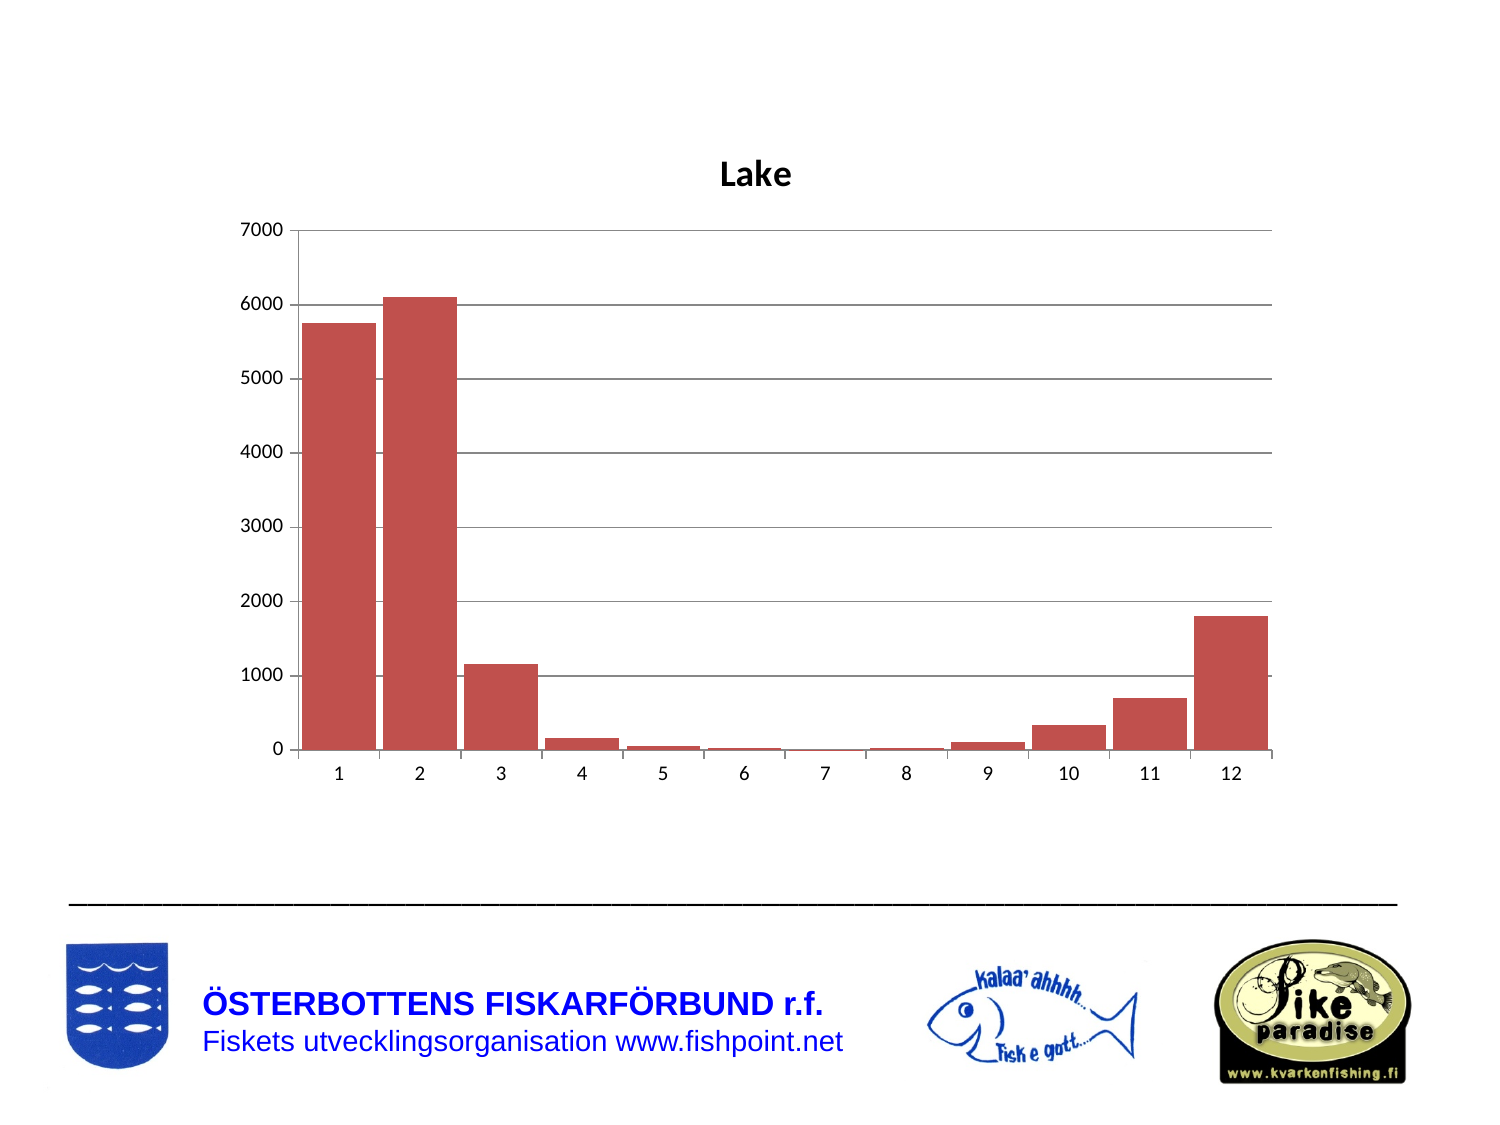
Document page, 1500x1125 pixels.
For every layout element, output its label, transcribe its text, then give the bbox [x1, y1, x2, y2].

picture [899, 949, 1163, 1087]
chart [218, 125, 1294, 799]
text_box _______________________________________________________________________ [54, 856, 1416, 917]
picture [1212, 937, 1413, 1086]
picture [37, 912, 188, 1101]
text_box ÖSTERBOTTENS FISKARFÖRBUND r.f. Fiskets utvecklingsorganisation www.fishpoint.net [191, 974, 875, 1065]
